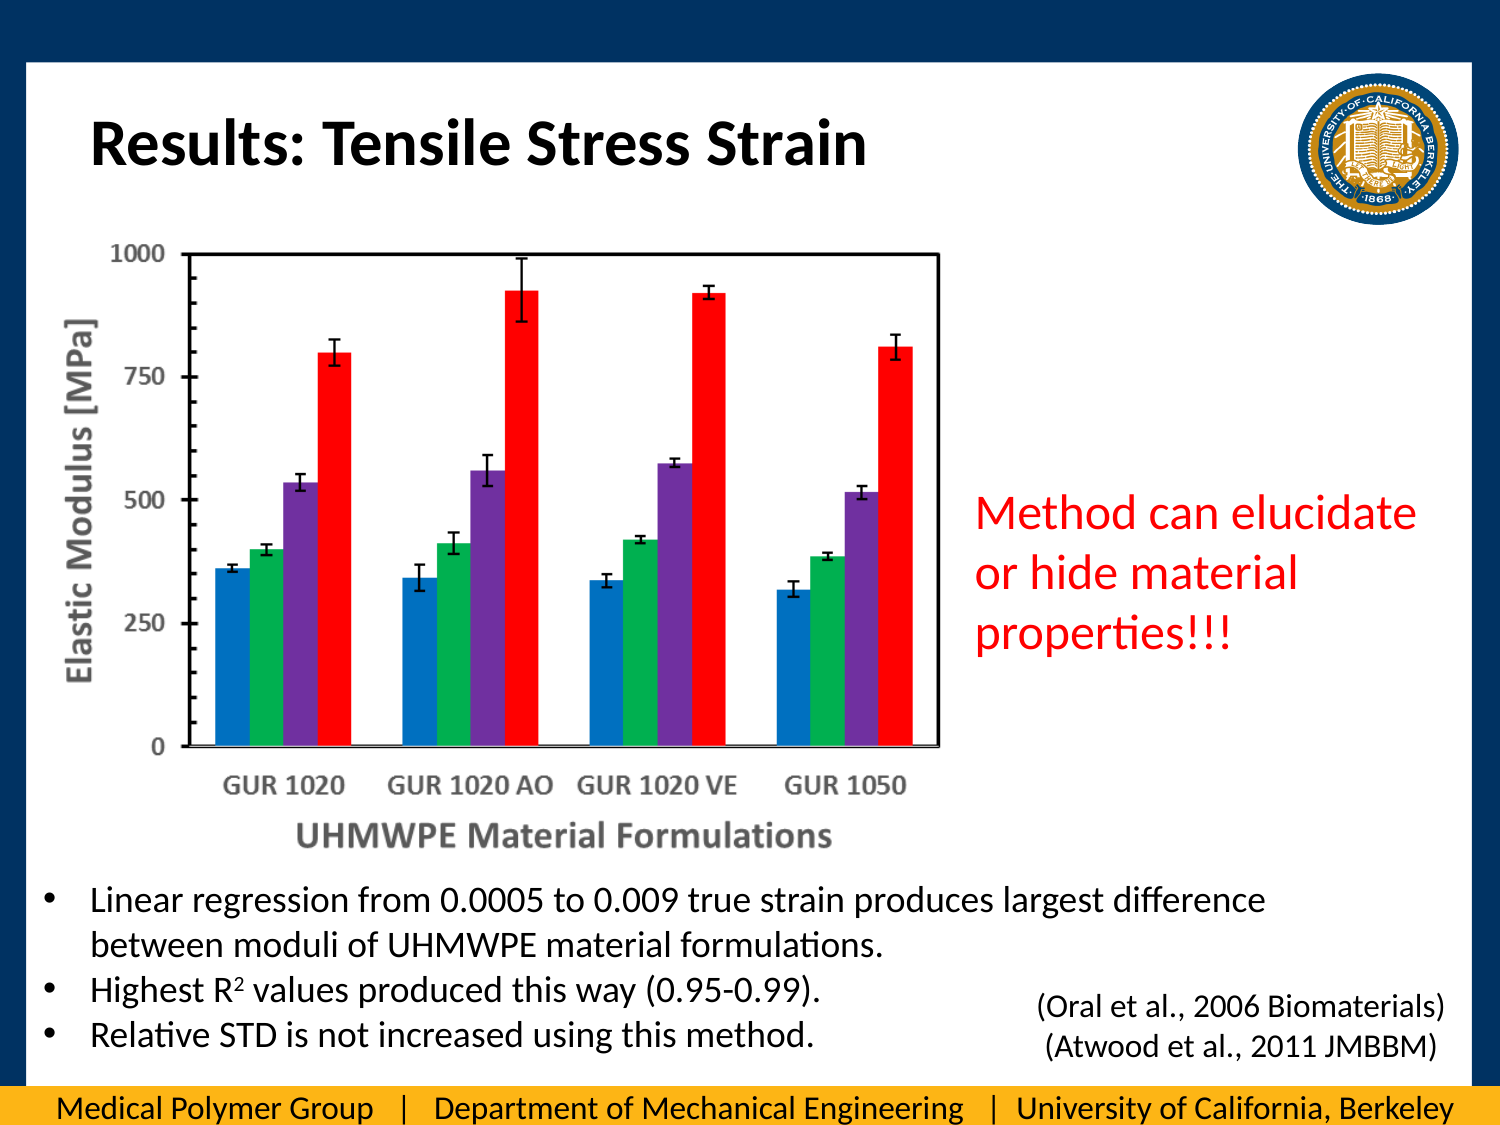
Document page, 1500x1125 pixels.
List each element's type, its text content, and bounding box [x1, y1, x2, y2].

text_box Method can elucidate or hide material properties!!! [1242, 472, 1437, 667]
text_box Linear regression from 0.0005 to 0.009 true strain produces largest difference between moduli of UHMWPE material formulations. Highest R2 values produced this way (0.95-0.99). Relative STD is not increased using this method. [28, 867, 1367, 1108]
picture [1297, 73, 1459, 225]
picture [46, 237, 1242, 870]
text_box (Oral et al., 2006 Biomaterials) (Atwood et al., 2011 JMBBM) [920, 977, 1500, 1112]
list Results: Tensile Stress Strain [75, 99, 1213, 237]
